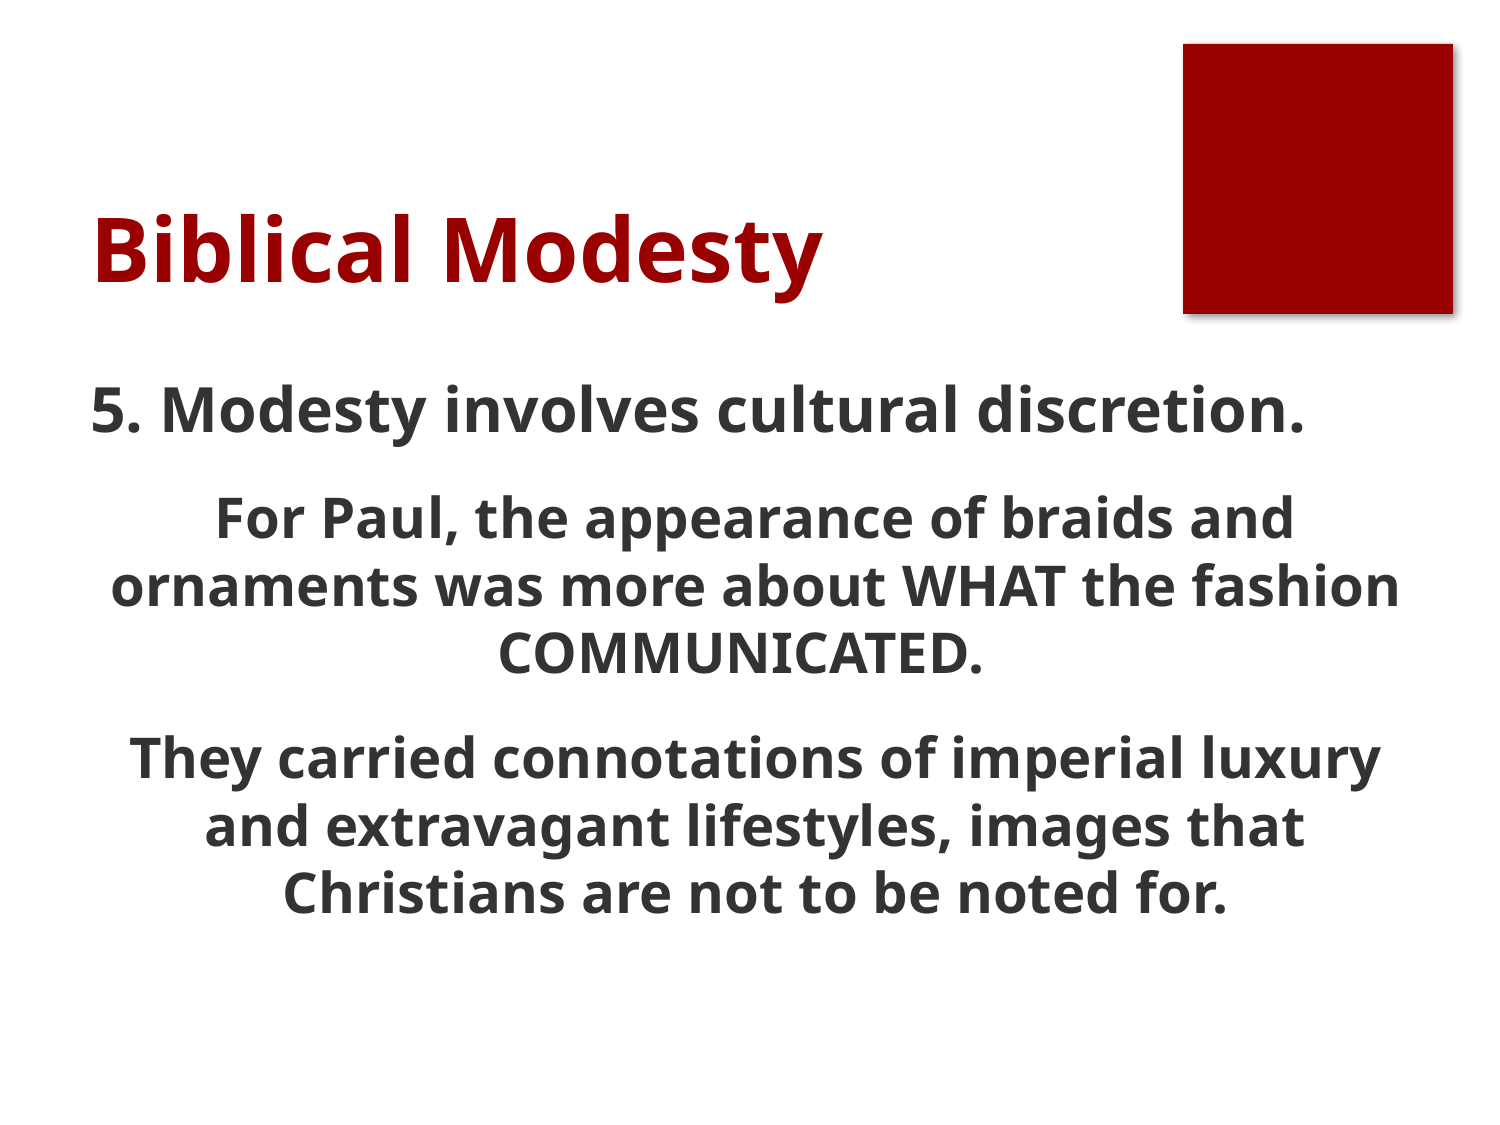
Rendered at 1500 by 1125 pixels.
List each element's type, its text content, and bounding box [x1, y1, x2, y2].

list 5. Modesty involves cultural discretion. For Paul, the appearance of braids and ornaments was more about WHAT the fashion COMMUNICATED. They carried connotations of imperial luxury and extravagant lifestyles, images that Christians are not to be noted for. [75, 362, 1437, 1071]
title Biblical Modesty [75, 48, 1143, 309]
